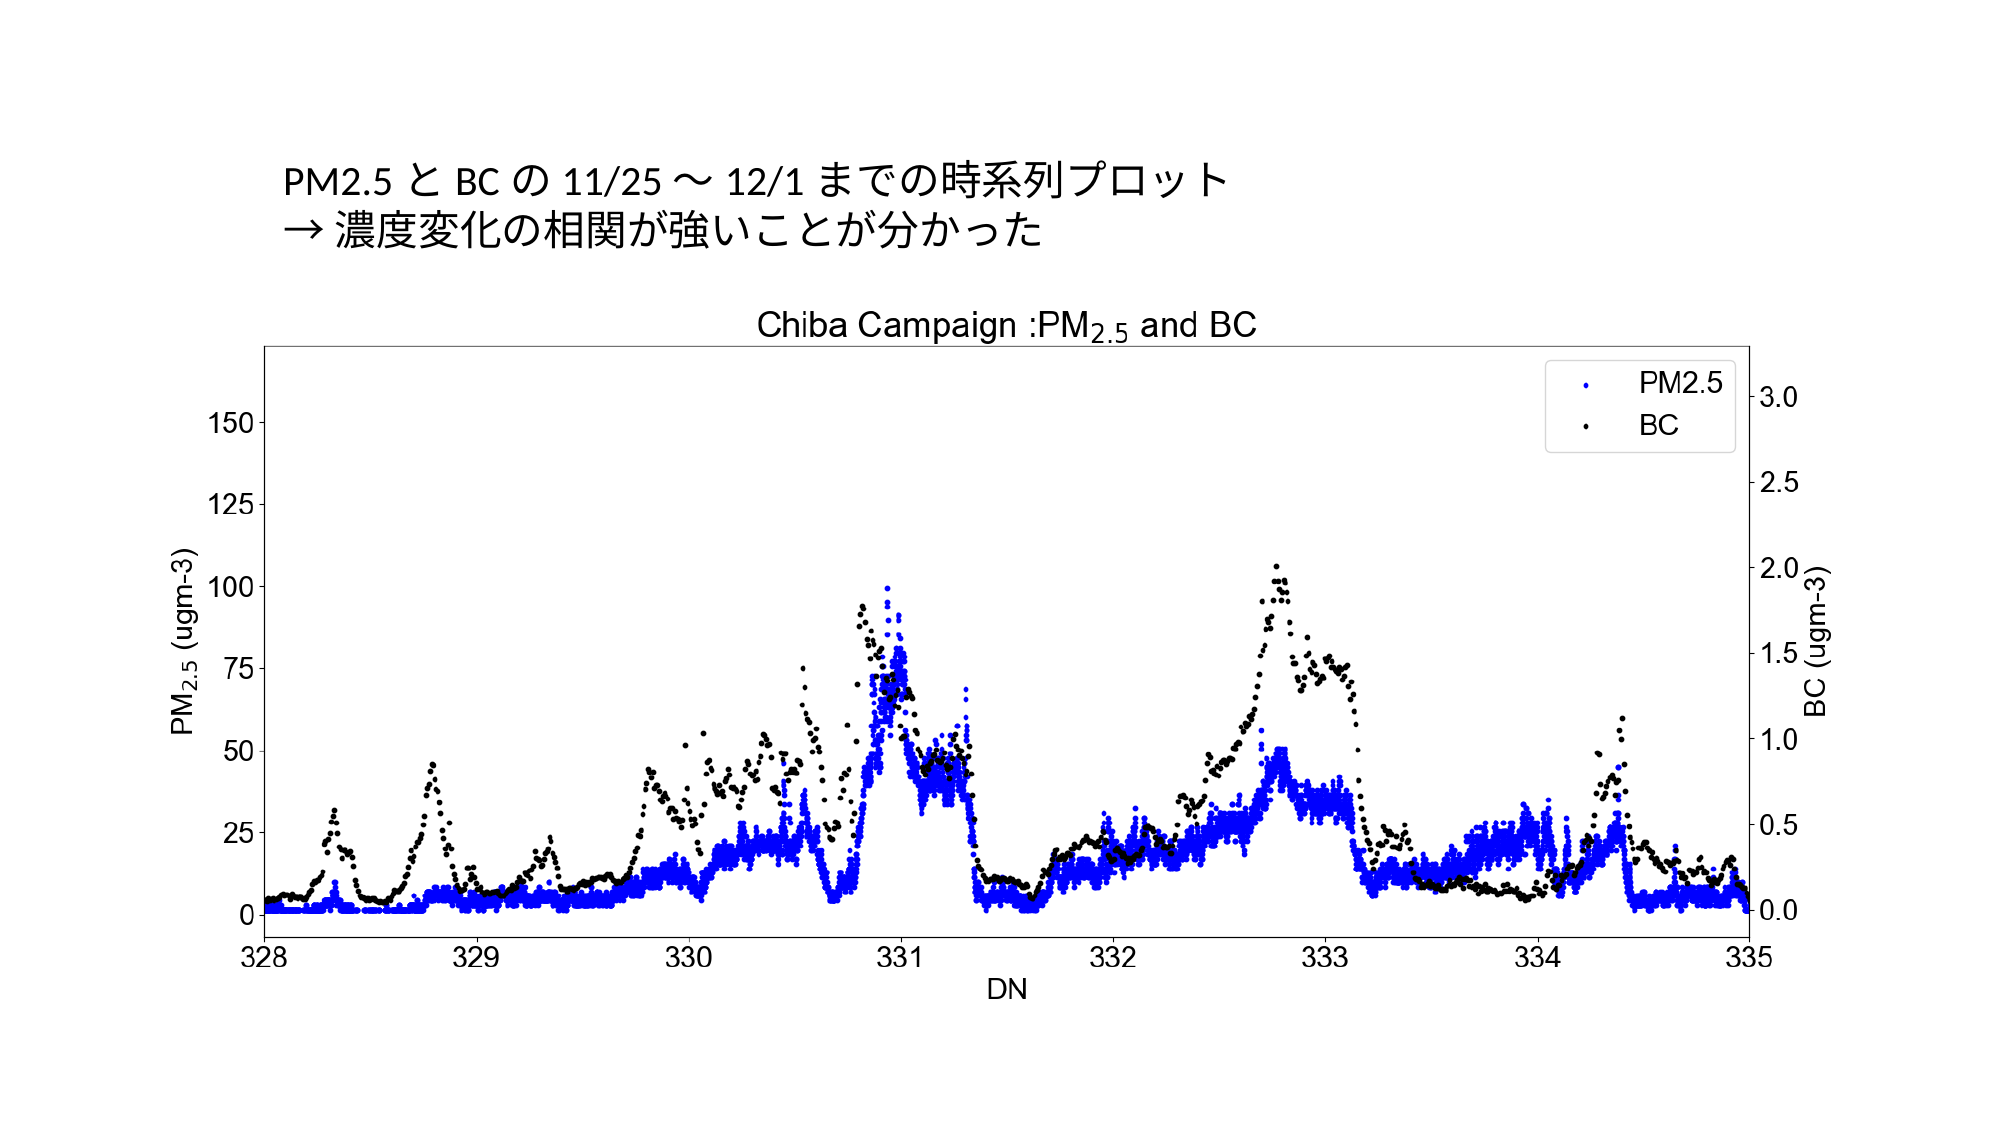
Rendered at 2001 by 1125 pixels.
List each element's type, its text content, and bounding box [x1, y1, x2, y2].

text_box PM2.5とBCの11/25～12/1までの時系列プロット →濃度変化の相関が強いことが分かった [268, 146, 1758, 262]
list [160, 299, 1840, 1014]
